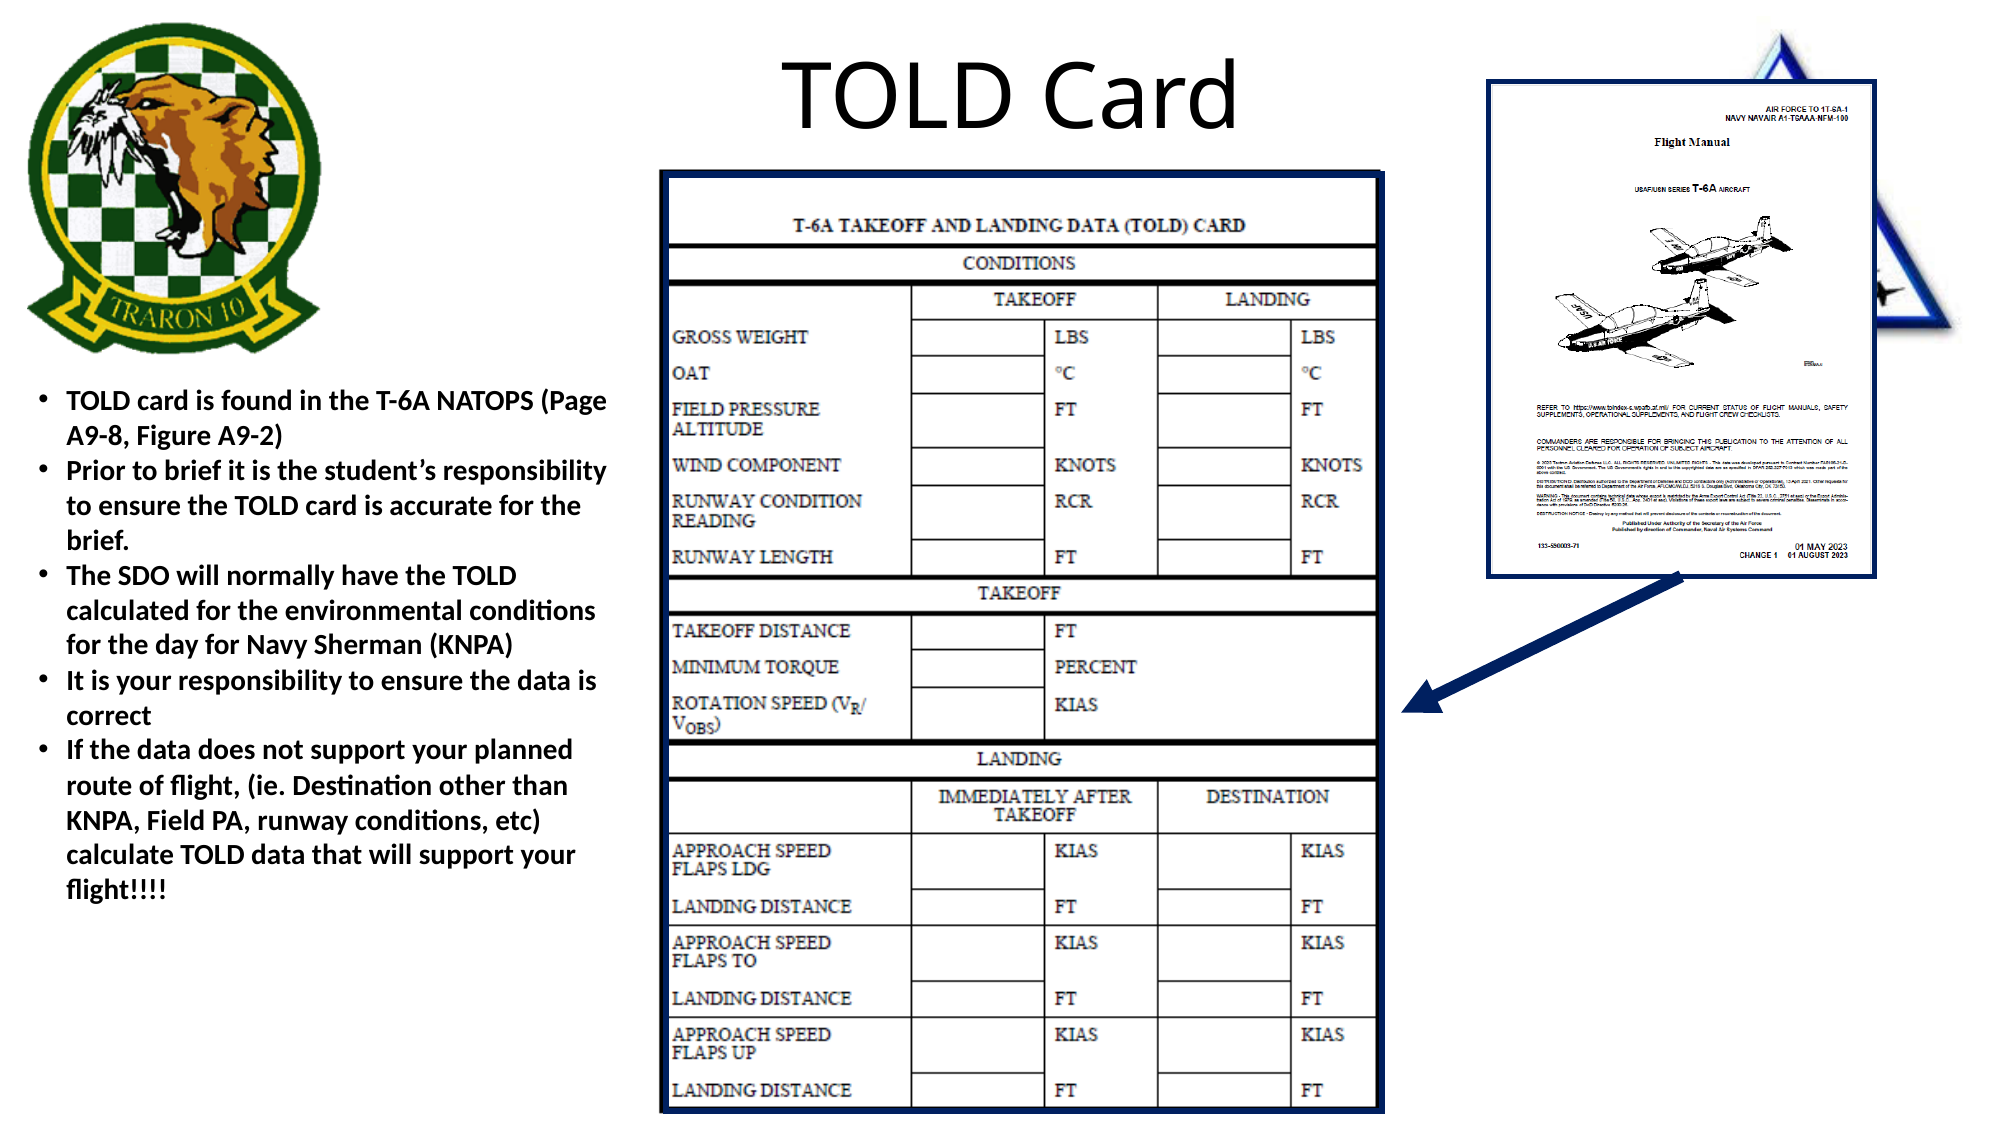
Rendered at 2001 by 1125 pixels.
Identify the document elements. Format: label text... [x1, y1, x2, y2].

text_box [1401, 576, 1682, 713]
text_box TOLD card is found in the T-6A NATOPS (Page A9-8, Figure A9-2) Prior to brief it is the student’s responsibility to ensure the TOLD card is accurate for the brief. The SDO will normally have the TOLD calculated for the environmental conditions for the day for Navy Sherman (KNPA) It is your responsibility to ensure the data is correct If the data does not support your planned route of flight, (ie. Destination other than KNPA, Field PA, runway conditions, etc) calculate TOLD data that will support your flight!!!! [23, 373, 648, 913]
picture [27, 21, 324, 355]
picture [653, 160, 1389, 1125]
picture [1488, 16, 1969, 577]
title TOLD Card [149, 0, 1875, 208]
